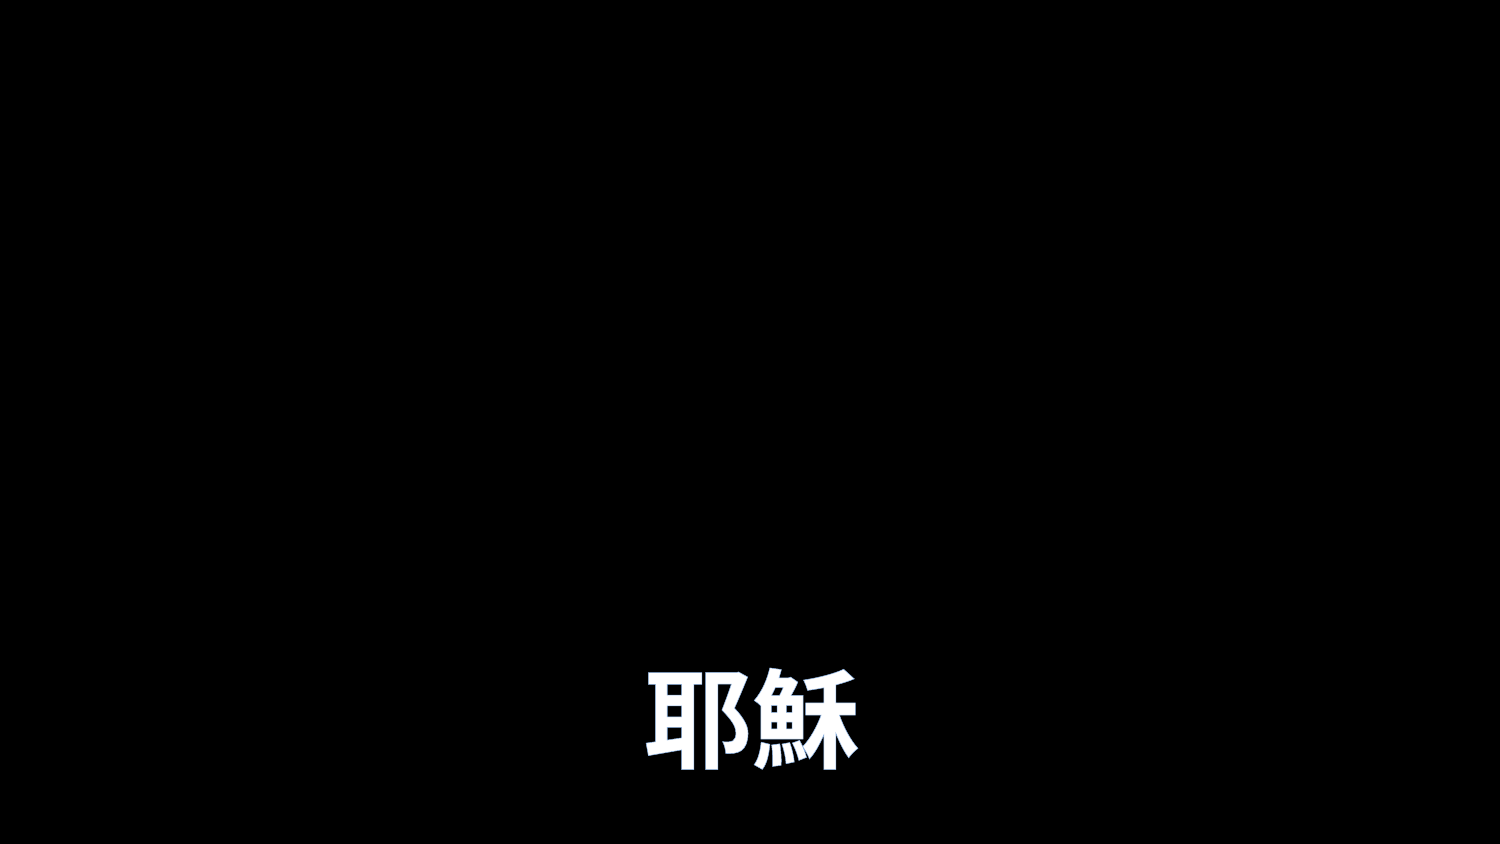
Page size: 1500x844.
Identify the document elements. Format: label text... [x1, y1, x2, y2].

title 耶穌 [76, 646, 1427, 787]
